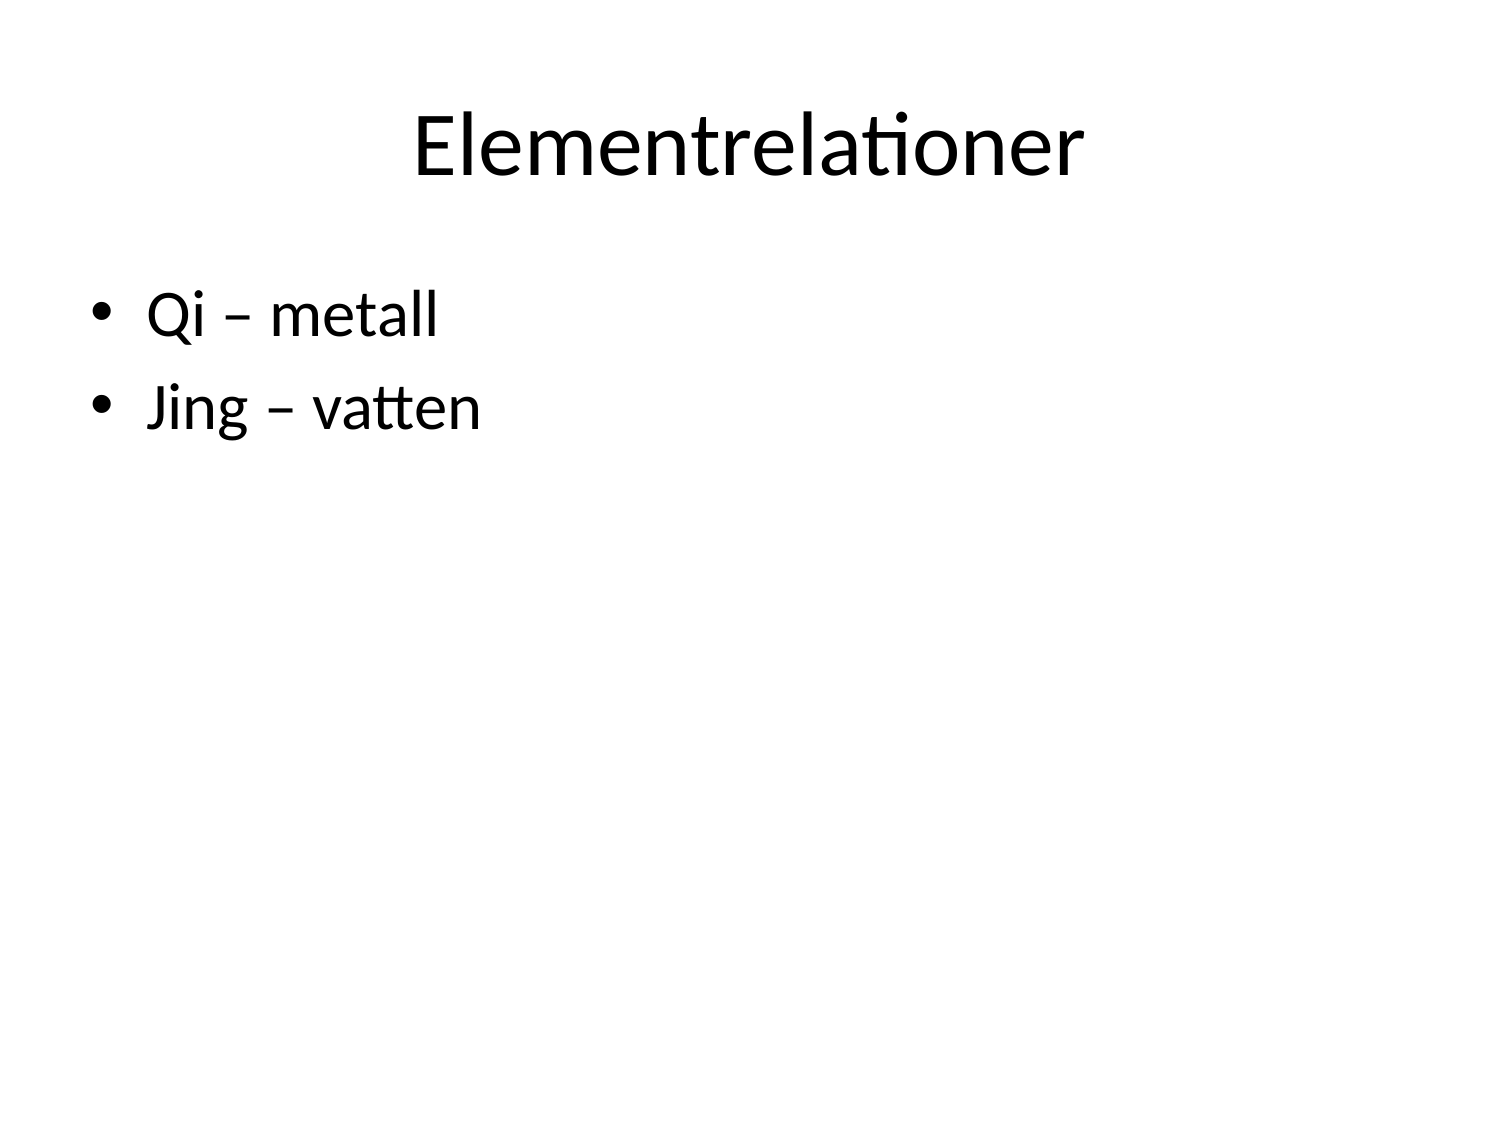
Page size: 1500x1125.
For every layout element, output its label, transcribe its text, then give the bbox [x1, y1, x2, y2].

title Elementrelationer [75, 45, 1425, 233]
list Qi – metall Jing – vatten [75, 262, 1425, 1005]
